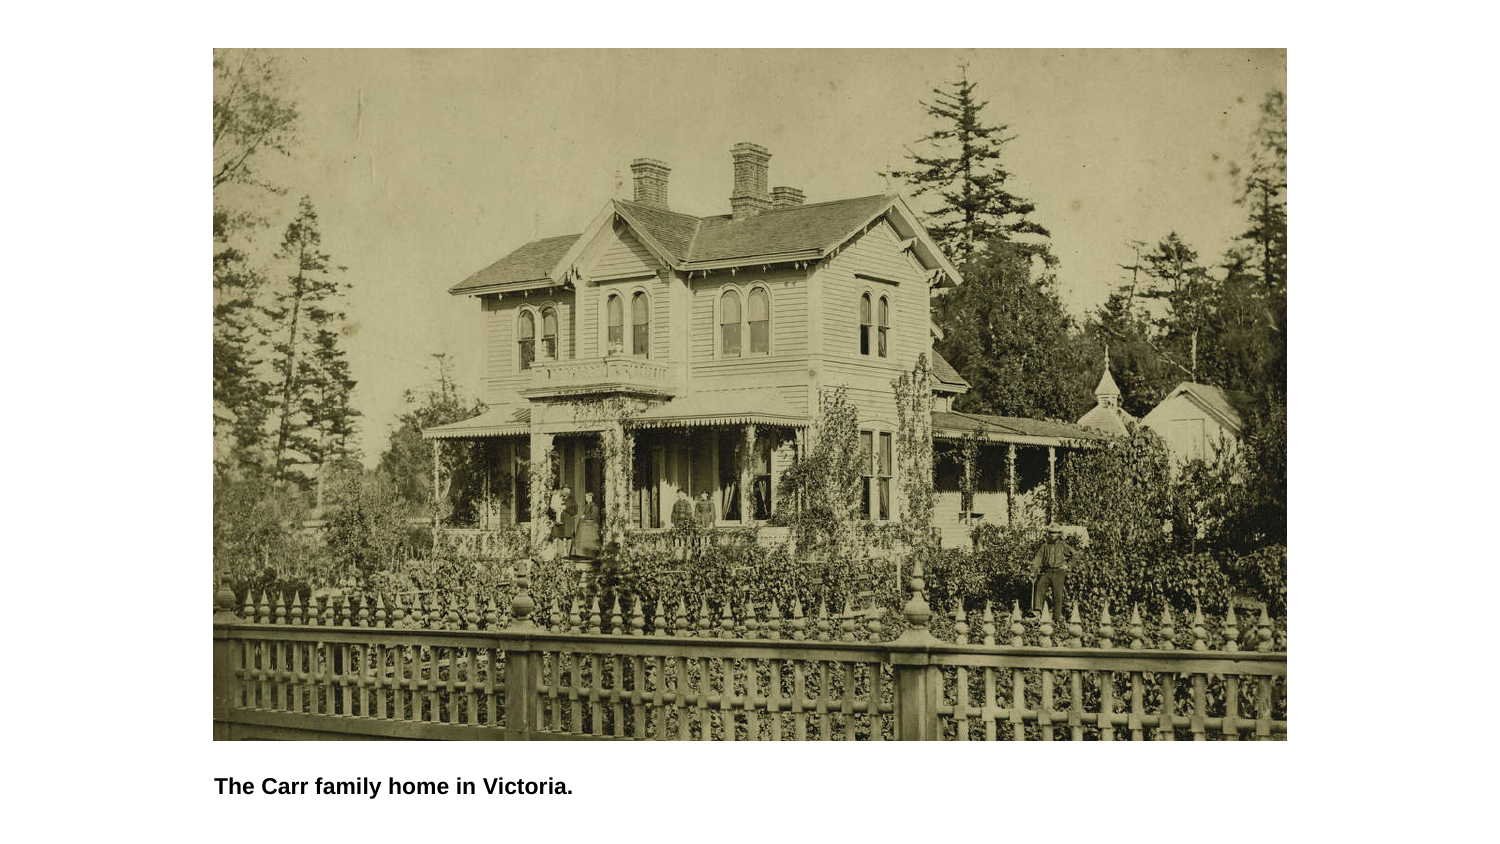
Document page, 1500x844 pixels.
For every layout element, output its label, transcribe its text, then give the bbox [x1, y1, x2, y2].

text_box The Carr family home in Victoria. [199, 752, 613, 812]
picture [213, 48, 1287, 741]
